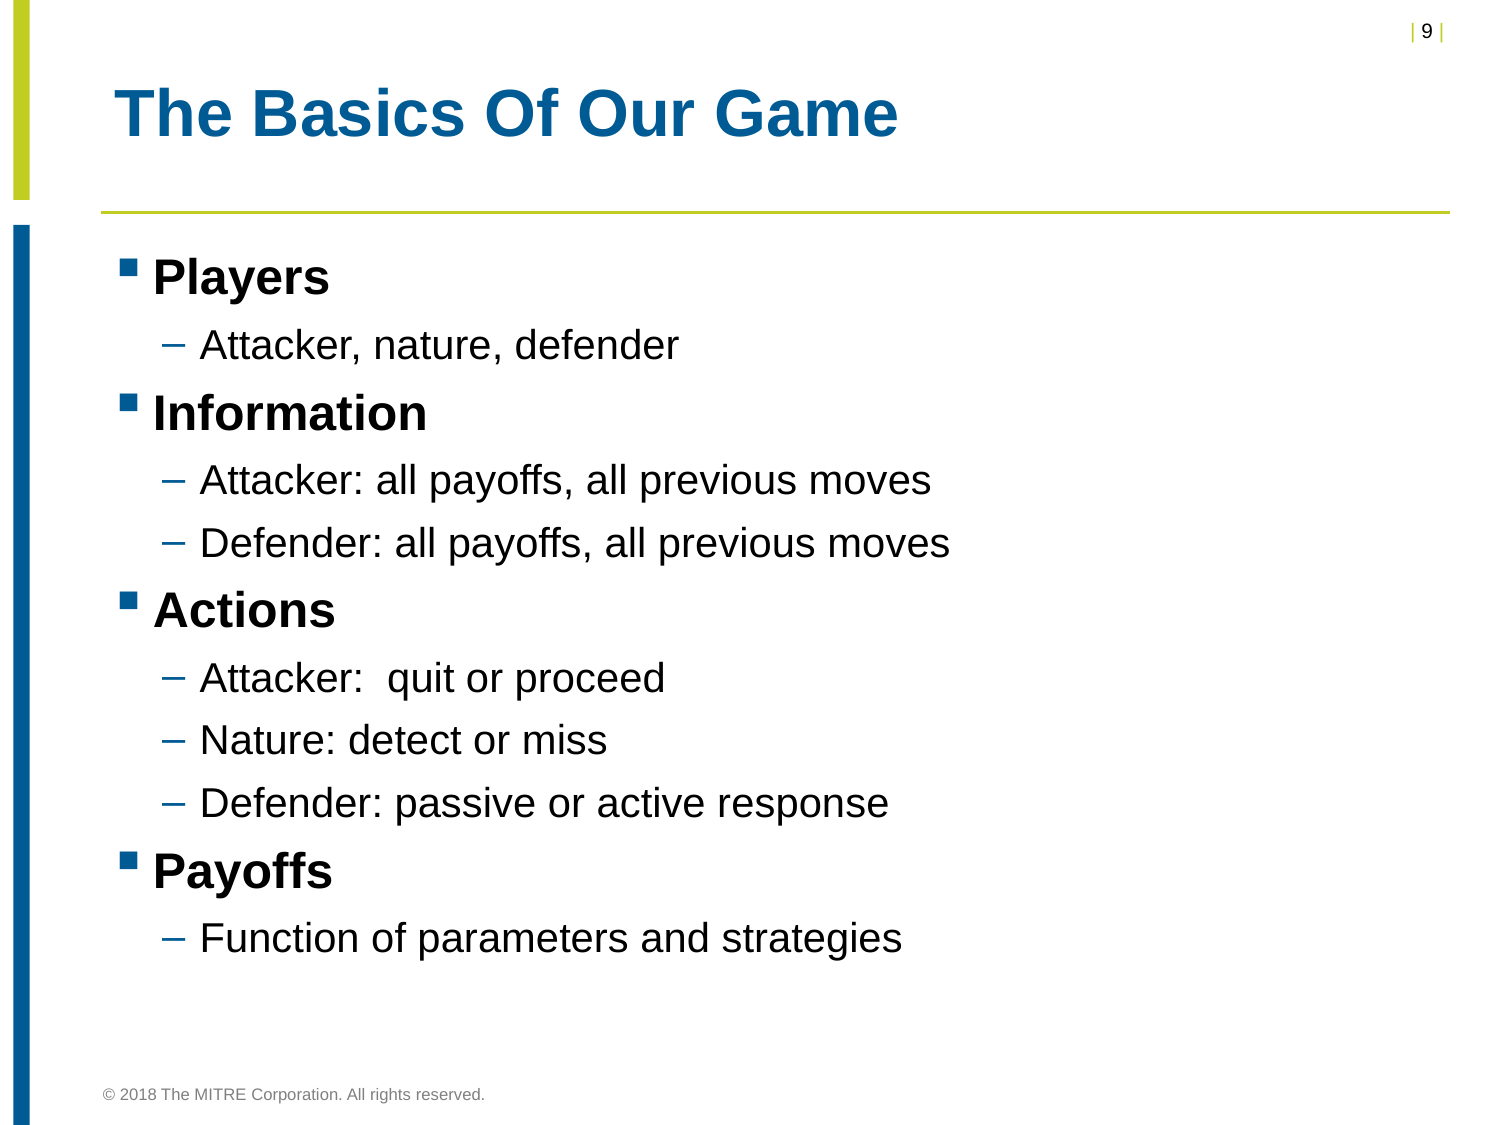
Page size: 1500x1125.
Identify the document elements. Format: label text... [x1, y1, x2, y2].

list Players Attacker, nature, defender Information Attacker: all payoffs, all previous moves Defender: all payoffs, all previous moves Actions Attacker: quit or proceed Nature: detect or miss Defender: passive or active response Payoffs Function of parameters and strategies [99, 237, 1450, 1005]
title The Basics Of Our Game [99, 45, 1450, 188]
